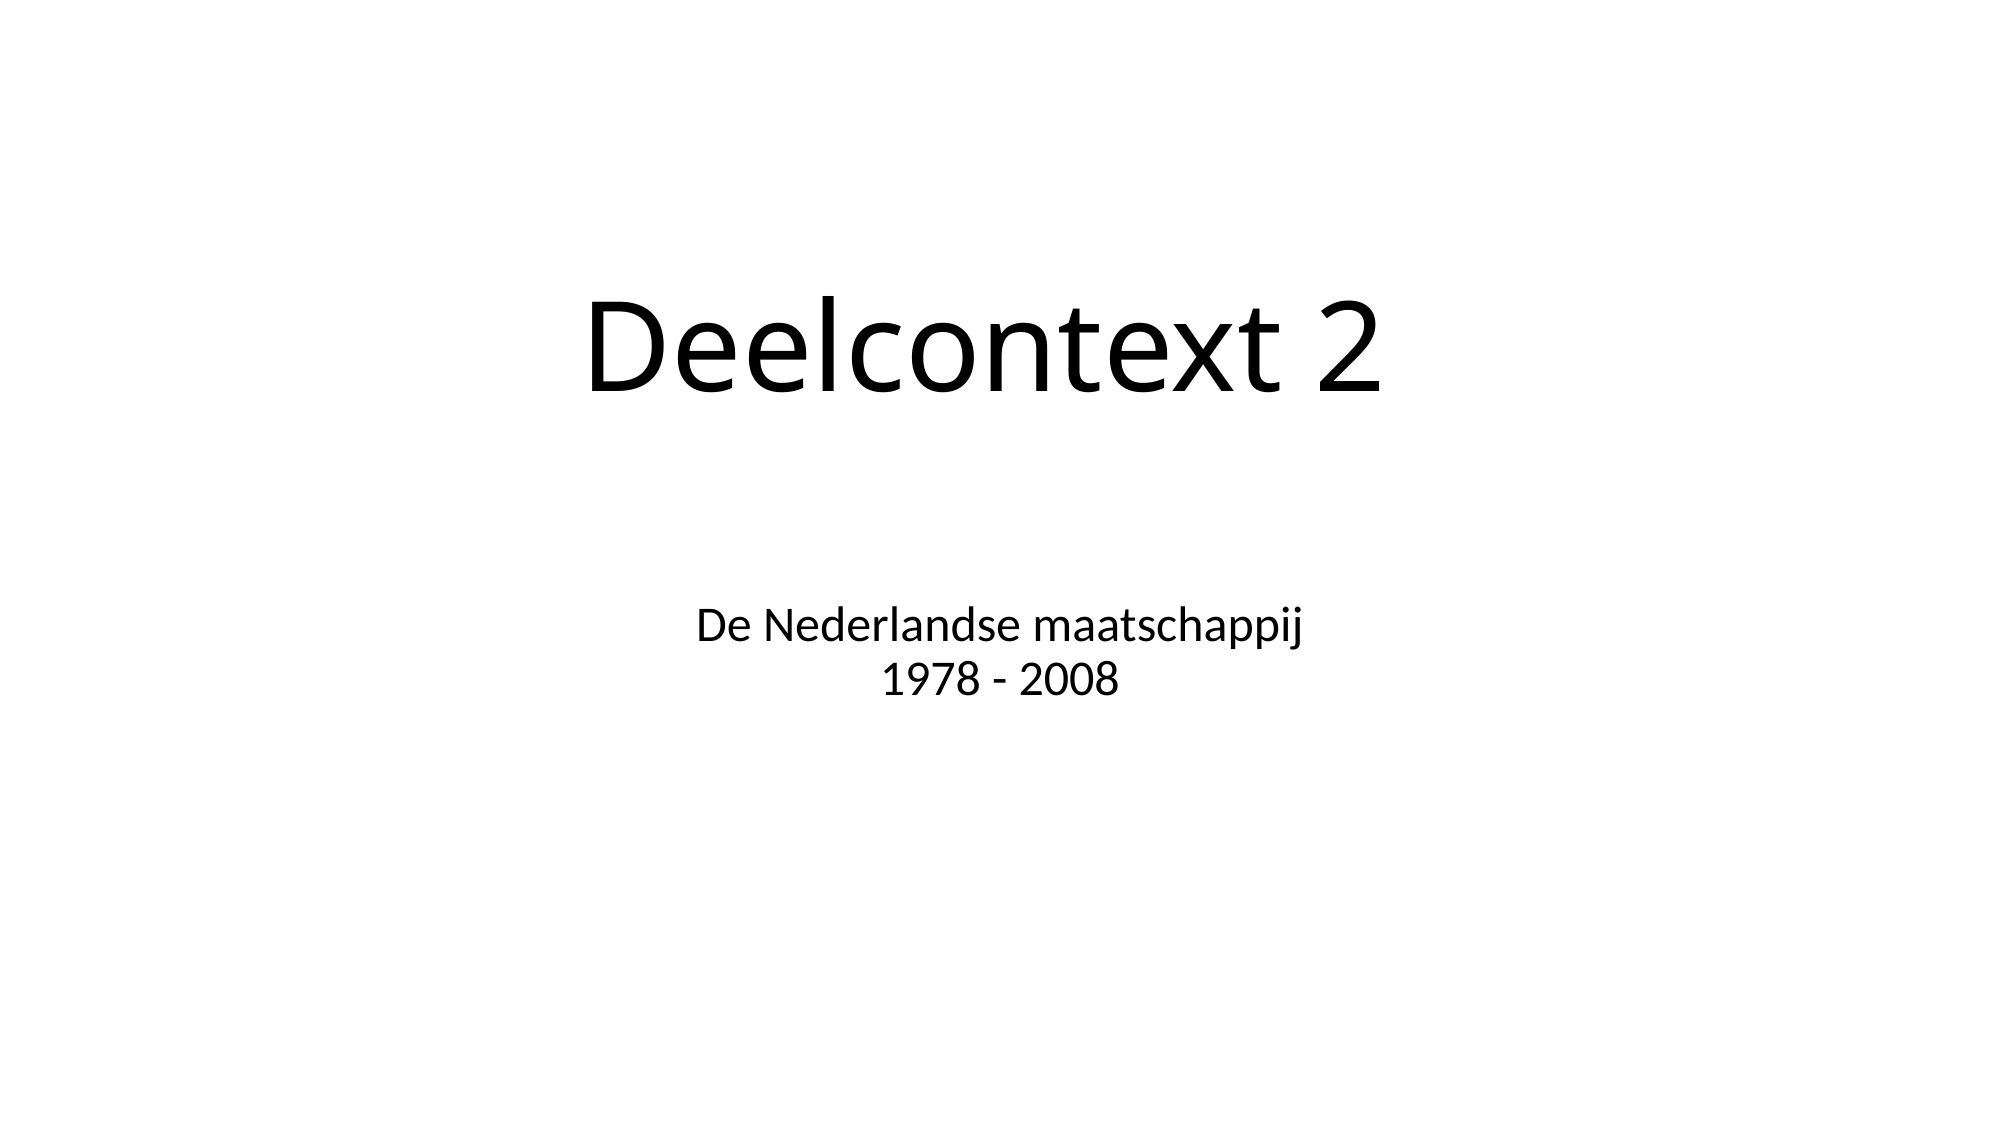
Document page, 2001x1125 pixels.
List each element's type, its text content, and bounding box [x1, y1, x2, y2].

subtitle De Nederlandse maatschappij 1978 - 2008 [249, 590, 1750, 863]
title Deelcontext 2 [249, 184, 1750, 576]
